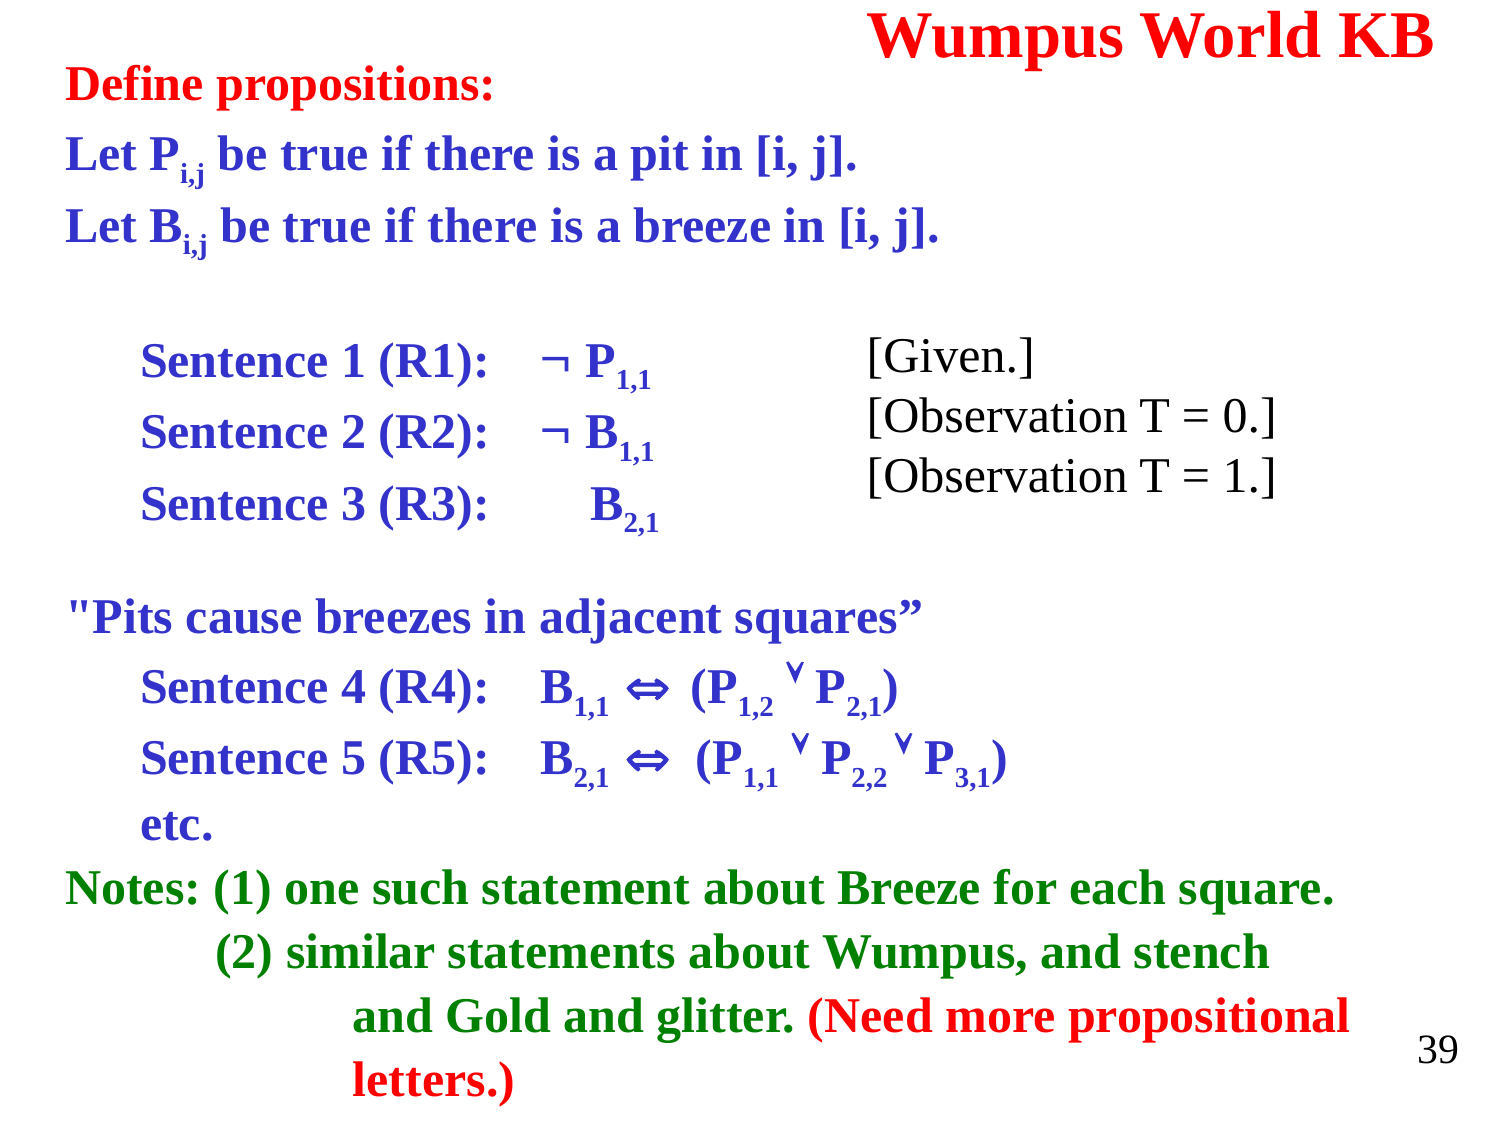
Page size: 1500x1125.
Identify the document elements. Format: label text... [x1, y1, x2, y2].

text_box [Given.] [Observation T = 0.] [Observation T = 1.] [851, 315, 1292, 511]
list Define propositions: Let Pi,j be true if there is a pit in [i, j]. Let Bi,j be true if there is a breeze in [i, j]. Sentence 1 (R1):  P1,1 Sentence 2 (R2):  B1,1 Sentence 3 (R3): B2,1 "Pits cause breezes in adjacent squares” Sentence 4 (R4): B1,1  (P1,2  P2,1) Sentence 5 (R5): B2,1  (P1,1  P2,2  P3,1) etc. Notes: (1) one such statement about Breeze for each square. (2) similar statements about Wumpus, and stench and Gold and glitter. (Need more propositional letters.) [50, 50, 1500, 1125]
title Wumpus World KB [174, 0, 1450, 50]
